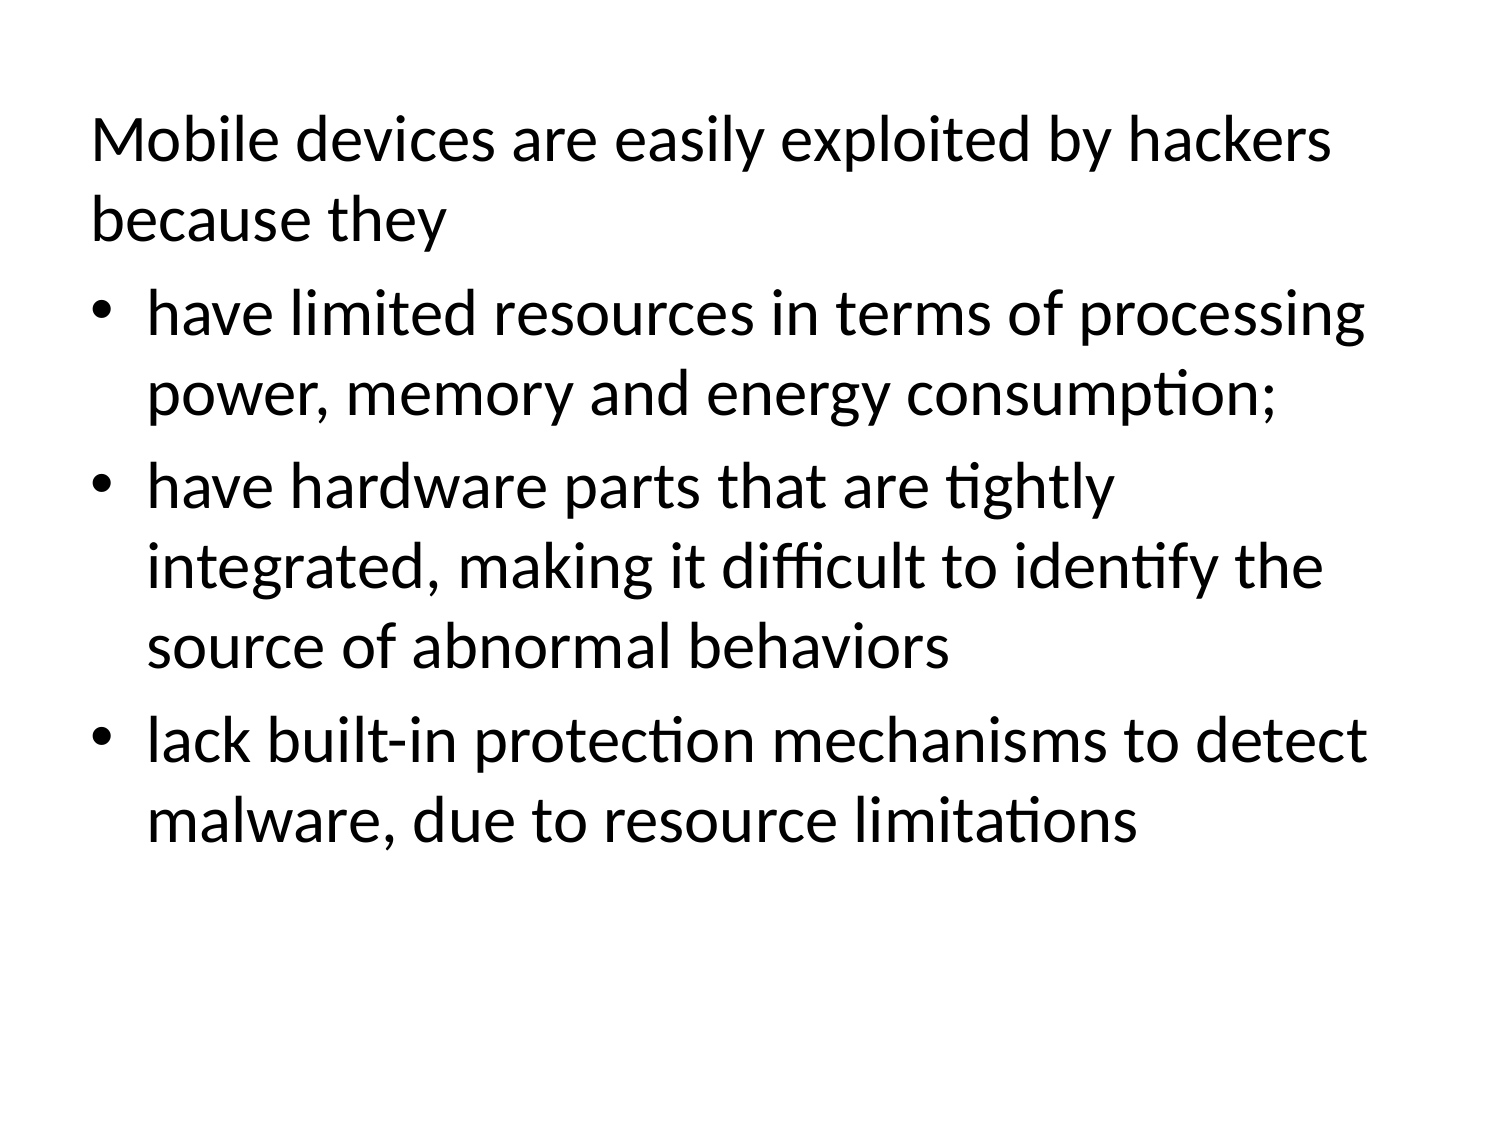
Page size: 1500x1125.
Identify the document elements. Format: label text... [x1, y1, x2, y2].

list Mobile devices are easily exploited by hackers because they have limited resources in terms of processing power, memory and energy consumption; have hardware parts that are tightly integrated, making it difficult to identify the source of abnormal behaviors lack built-in protection mechanisms to detect malware, due to resource limitations [75, 87, 1425, 1005]
